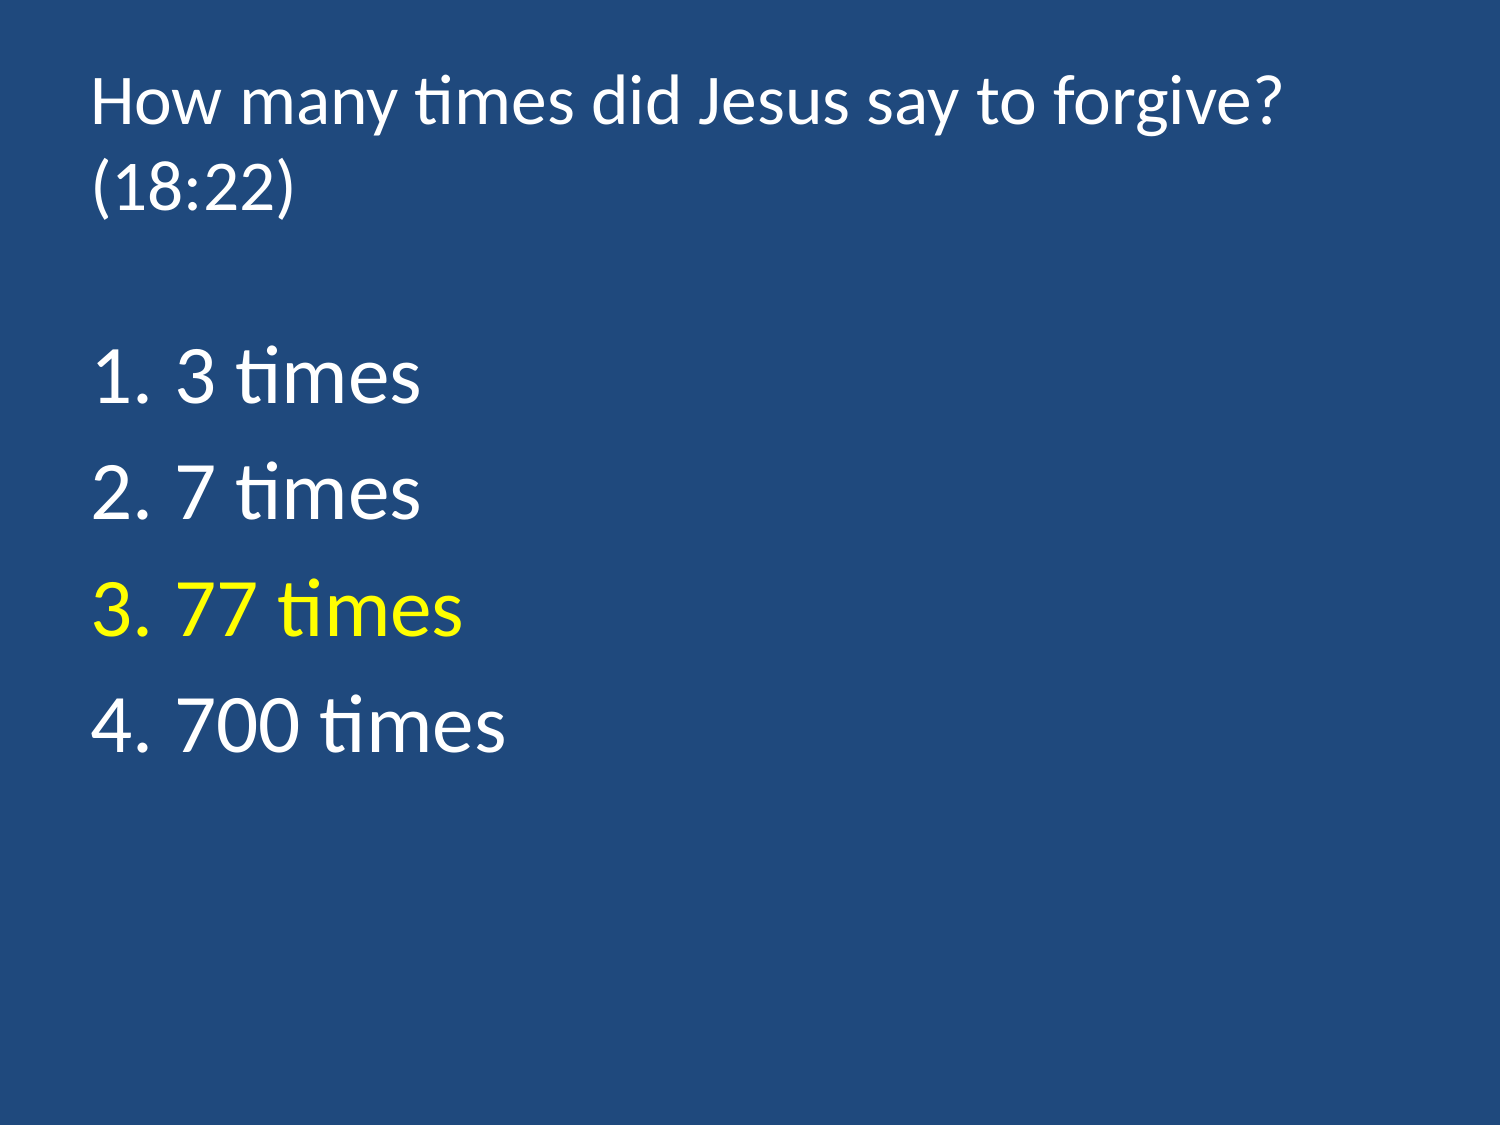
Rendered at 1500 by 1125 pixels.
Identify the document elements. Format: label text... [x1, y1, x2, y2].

list 3 times 7 times 77 times 700 times [75, 312, 1425, 1005]
title How many times did Jesus say to forgive? (18:22) [75, 45, 1425, 233]
